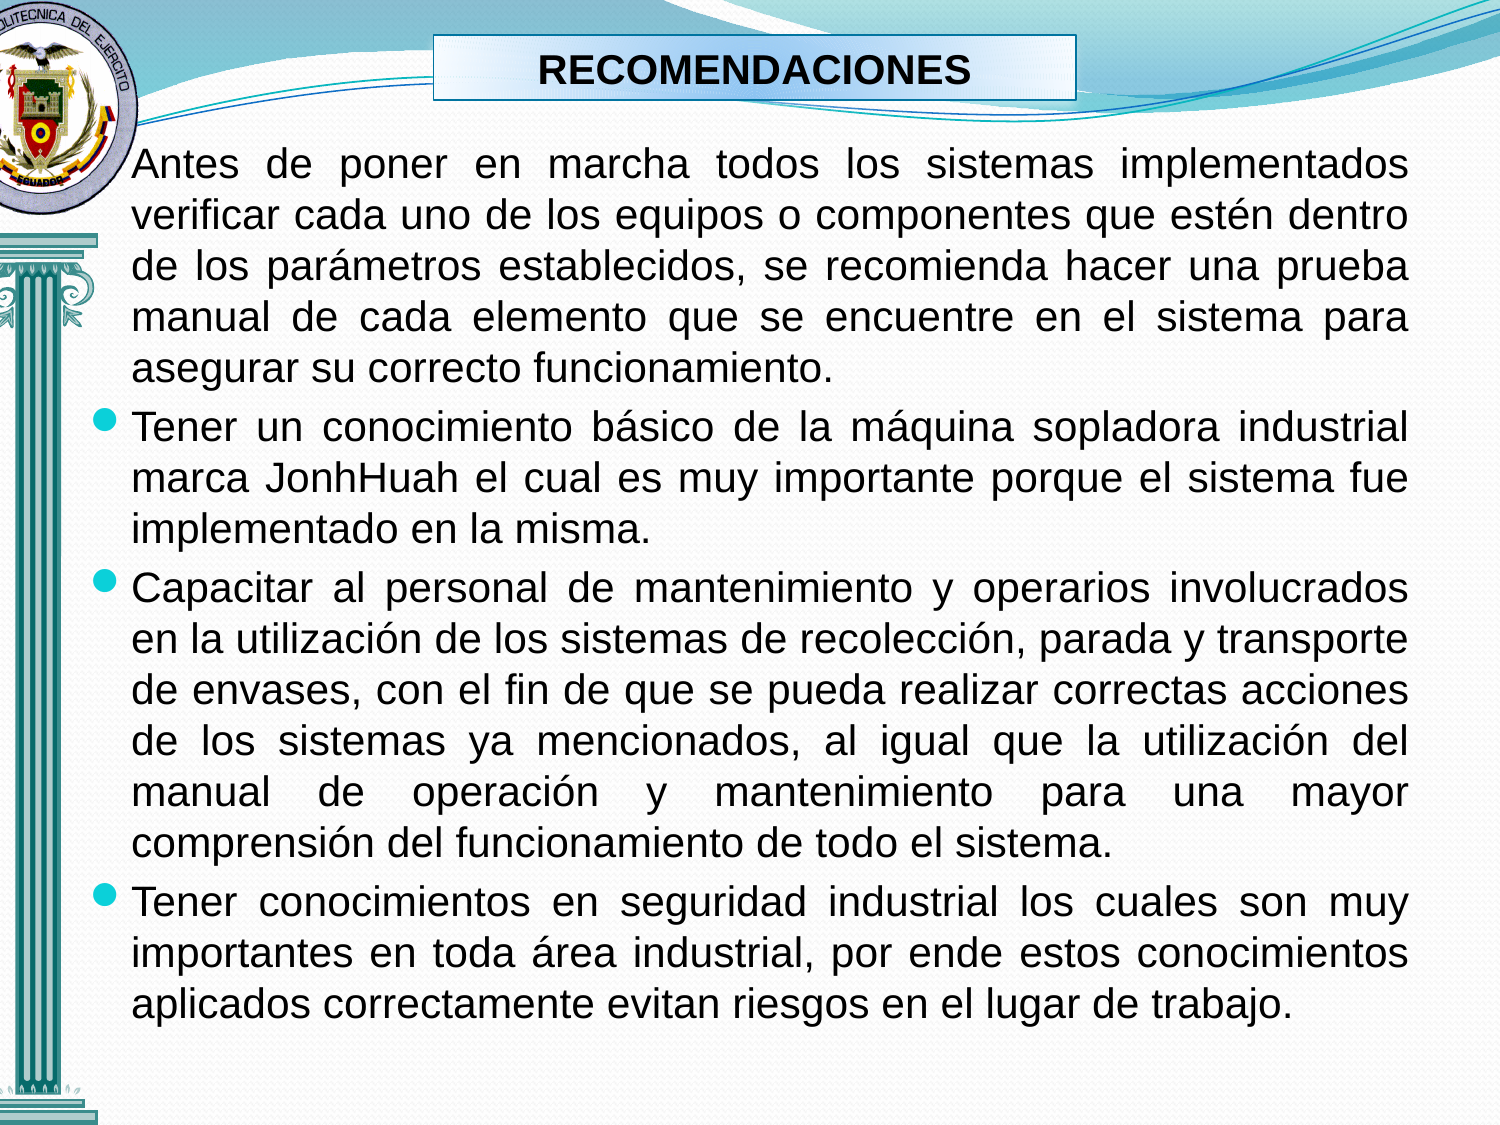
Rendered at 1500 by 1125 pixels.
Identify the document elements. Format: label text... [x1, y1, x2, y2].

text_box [0, 0, 141, 1125]
text_box RECOMENDACIONES [433, 34, 1077, 101]
list Antes de poner en marcha todos los sistemas implementados verificar cada uno de los equipos o componentes que estén dentro de los parámetros establecidos, se recomienda hacer una prueba manual de cada elemento que se encuentre en el sistema para asegurar su correcto funcionamiento. Tener un conocimiento básico de la máquina sopladora industrial marca JonhHuah el cual es muy importante porque el sistema fue implementado en la misma. Capacitar al personal de mantenimiento y operarios involucrados en la utilización de los sistemas de recolección, parada y transporte de envases, con el fin de que se pueda realizar correctas acciones de los sistemas ya mencionados, al igual que la utilización del manual de operación y mantenimiento para una mayor comprensión del funcionamiento de todo el sistema. Tener conocimientos en seguridad industrial los cuales son muy importantes en toda área industrial, por ende estos conocimientos aplicados correctamente evitan riesgos en el lugar de trabajo. [146, 128, 1425, 1038]
